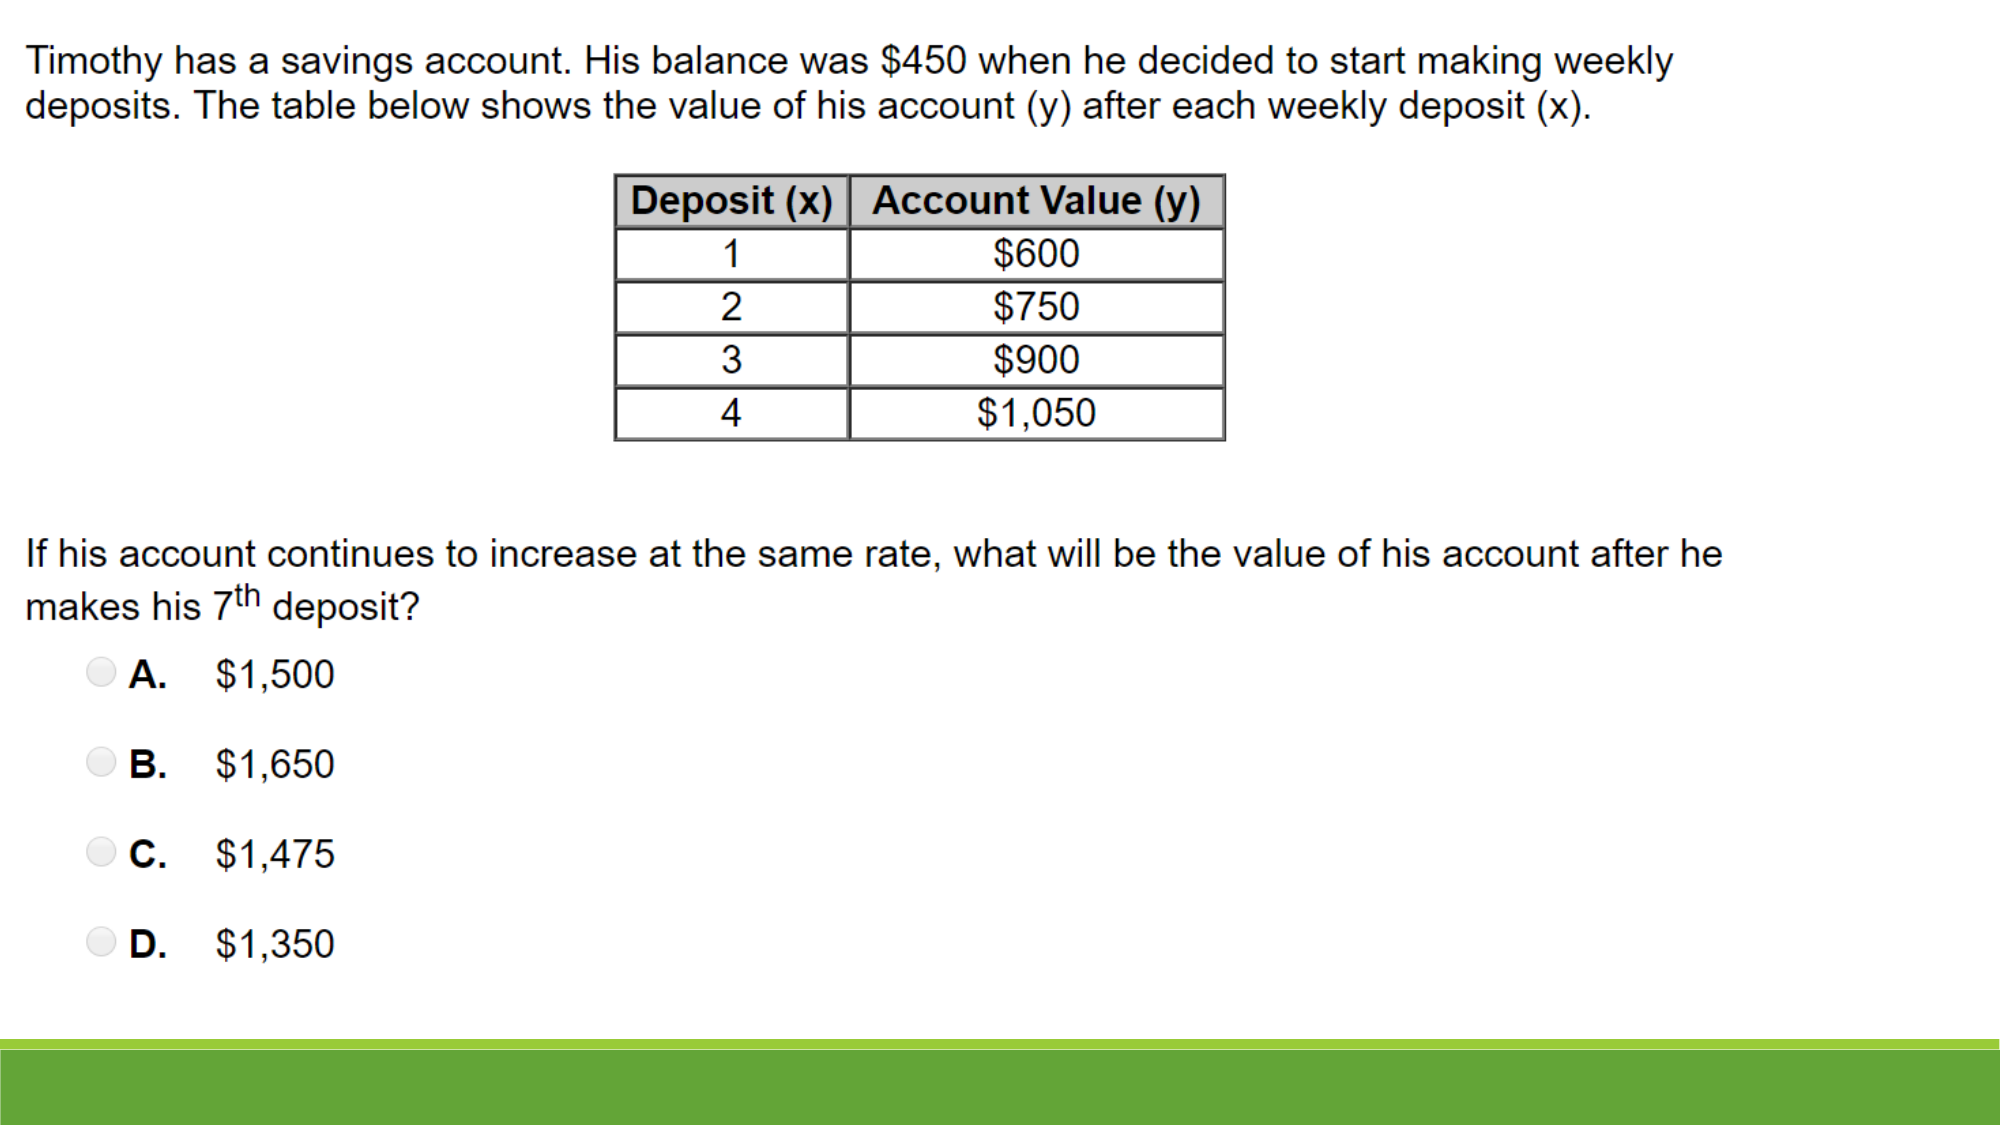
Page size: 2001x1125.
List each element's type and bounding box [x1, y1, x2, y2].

picture [17, 18, 1752, 1007]
